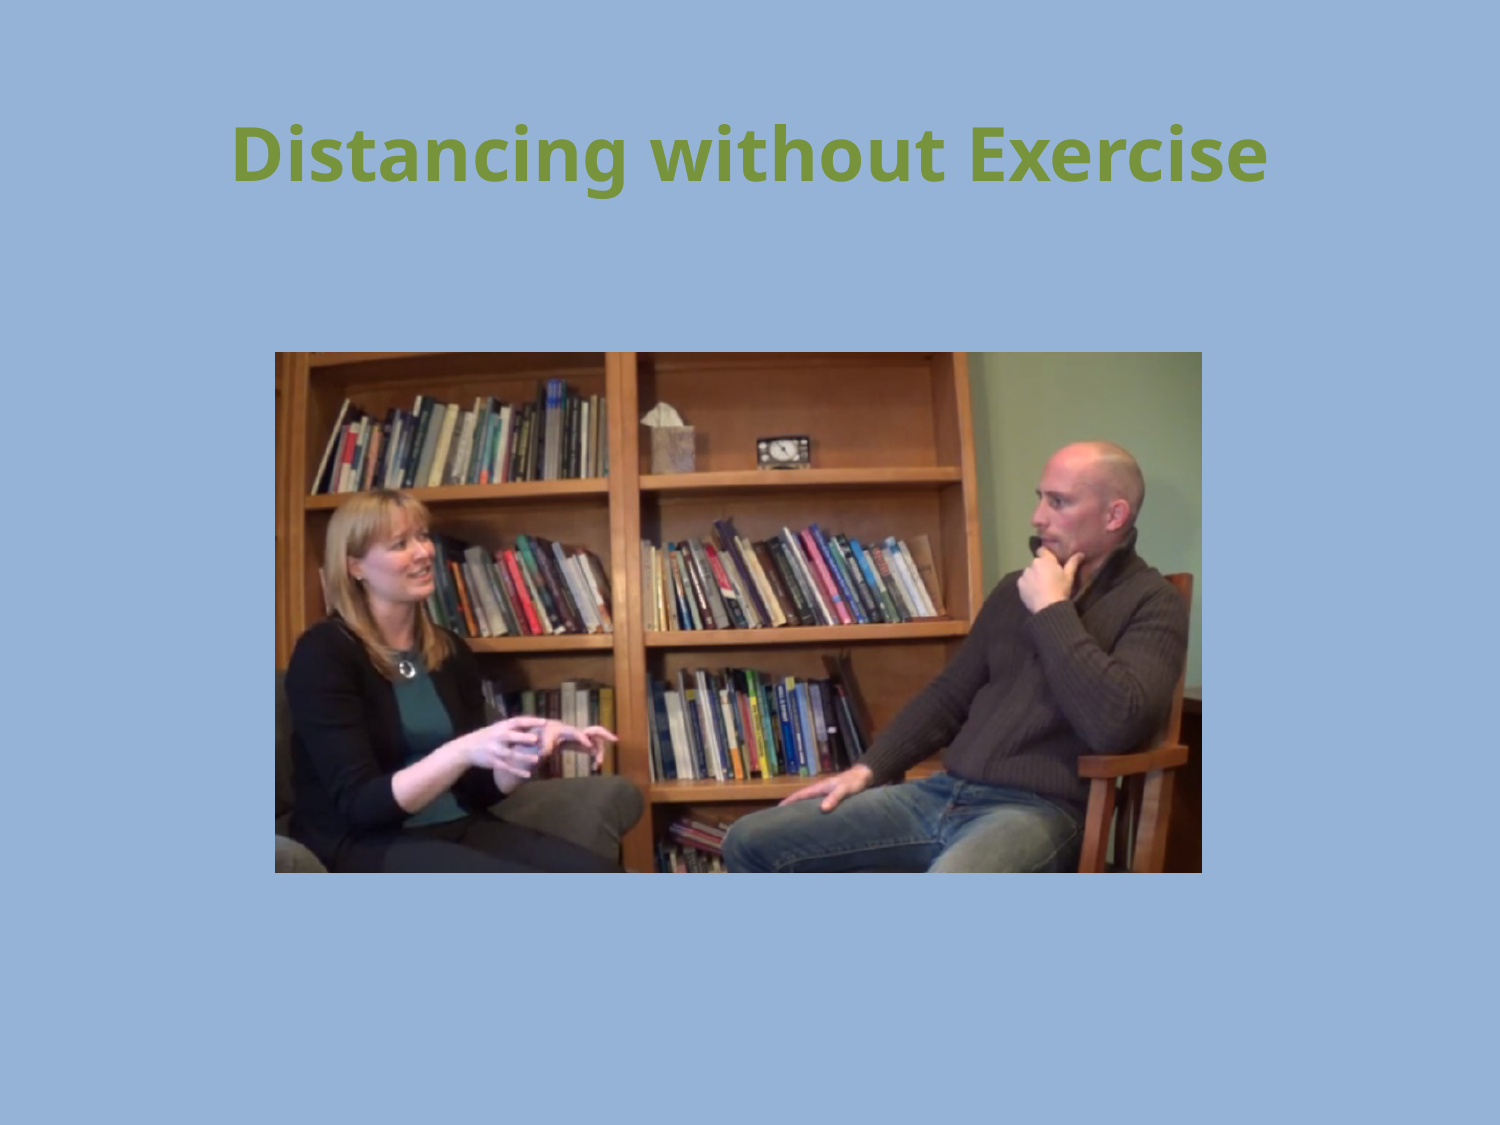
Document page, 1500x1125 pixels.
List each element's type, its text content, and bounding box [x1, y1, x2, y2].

picture [275, 352, 1202, 873]
title Distancing without Exercise [75, 57, 1425, 246]
